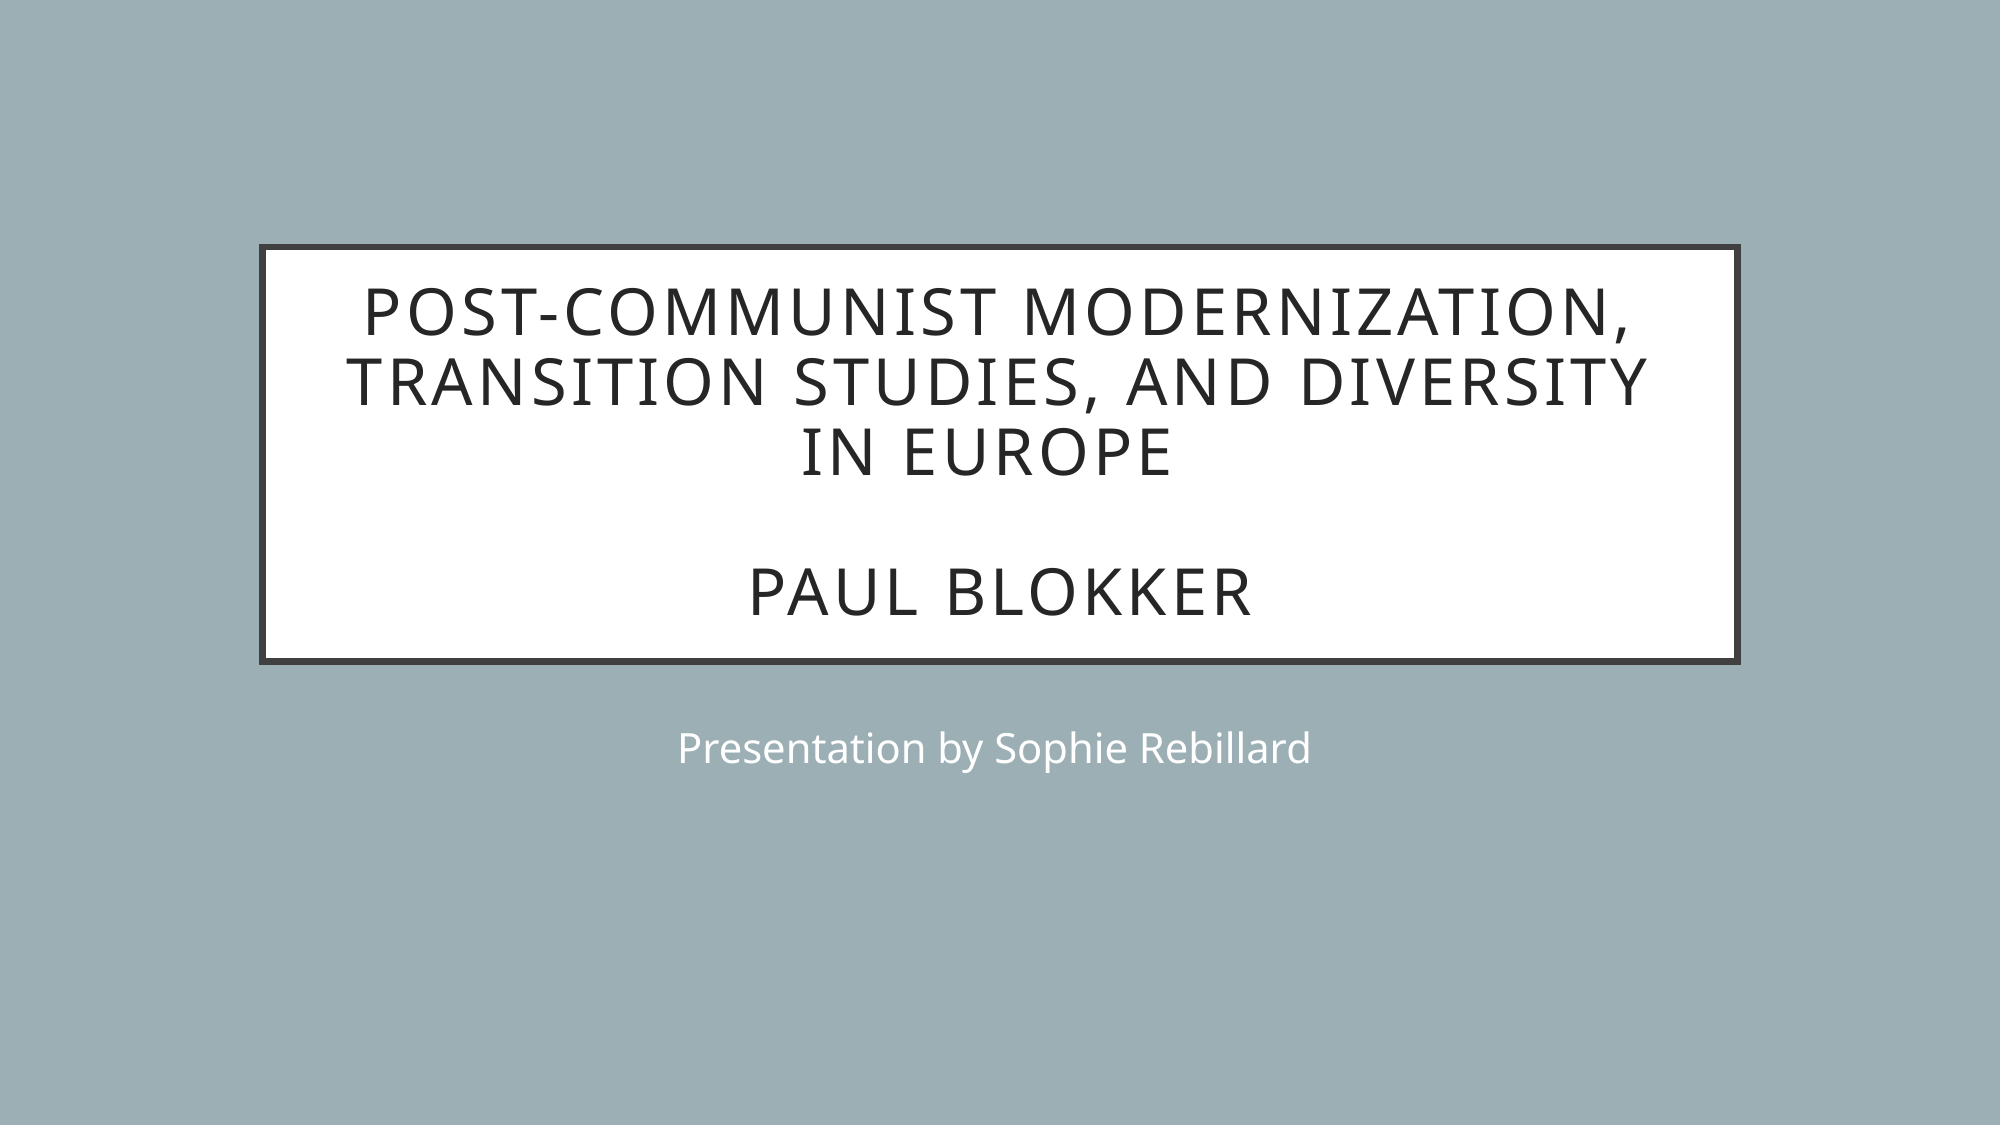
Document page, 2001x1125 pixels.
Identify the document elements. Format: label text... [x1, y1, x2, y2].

title Post-Communist Modernization, Transition Studies, and Diversity in Europe Paul Blokker [259, 244, 1741, 665]
subtitle Presentation by Sophie Rebillard [442, 713, 1558, 918]
